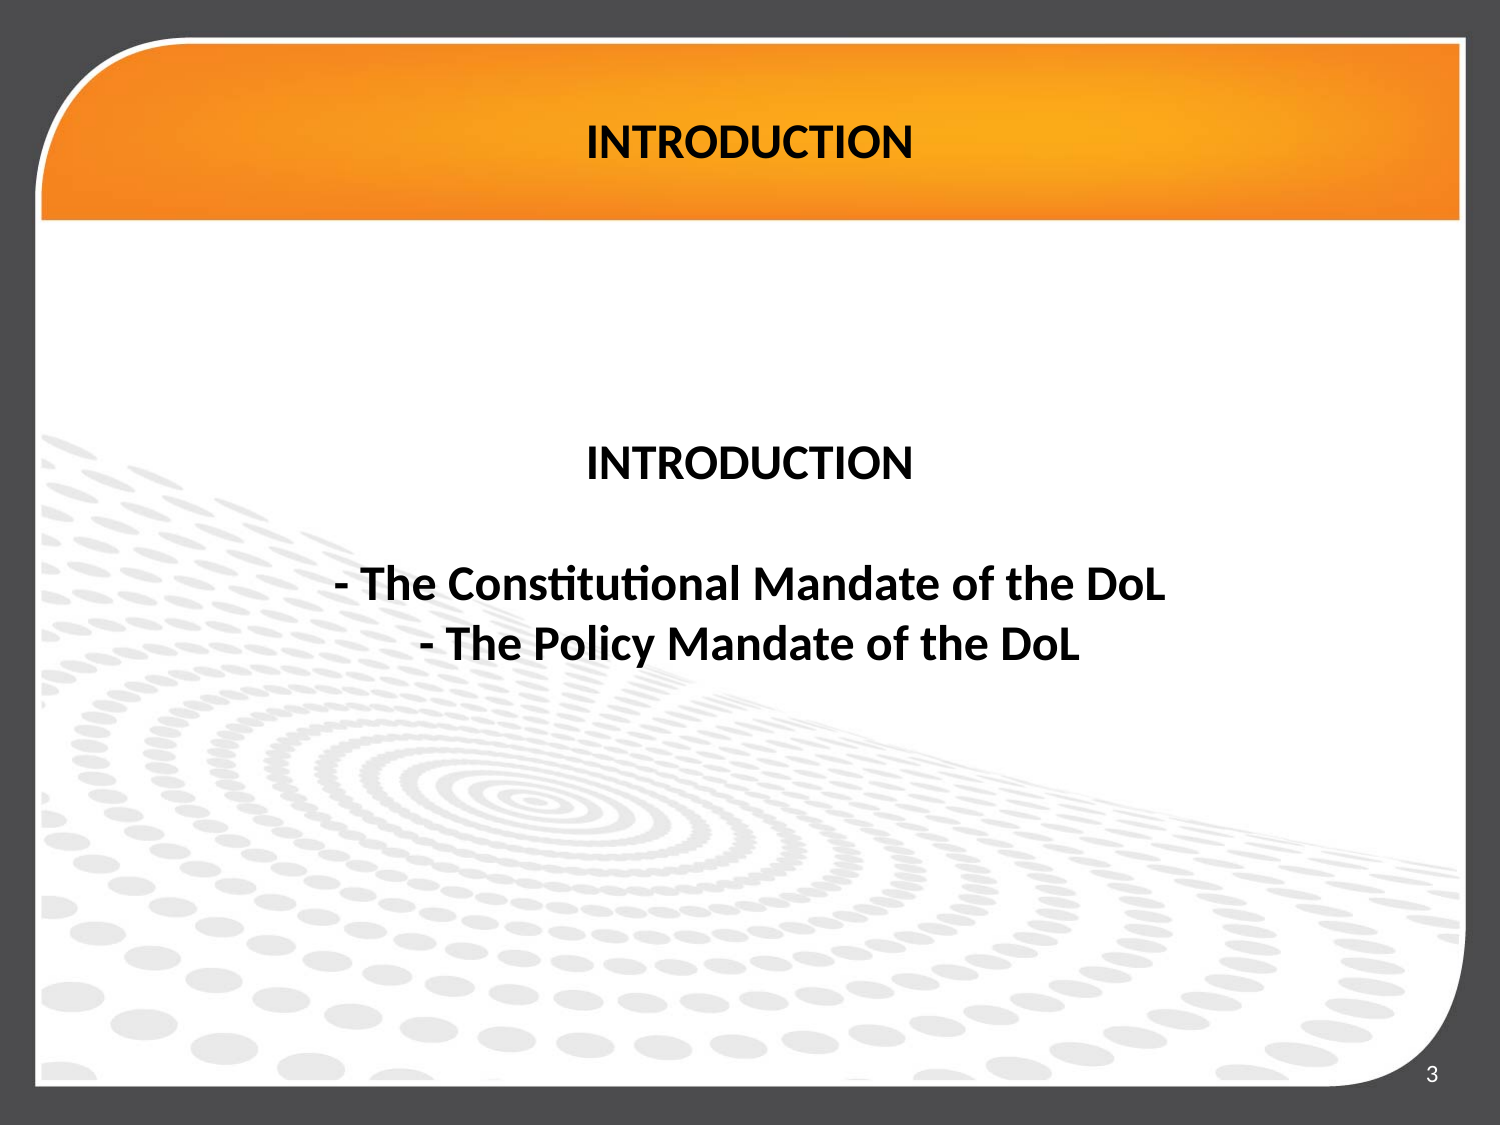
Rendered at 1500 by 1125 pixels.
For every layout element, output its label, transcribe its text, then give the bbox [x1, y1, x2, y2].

slide_number 3 [1103, 1042, 1454, 1103]
list INTRODUCTION - The Constitutional Mandate of the DoL - The Policy Mandate of the DoL [75, 262, 1425, 1005]
title INTRODUCTION [75, 45, 1425, 233]
picture [0, 0, 1500, 1125]
